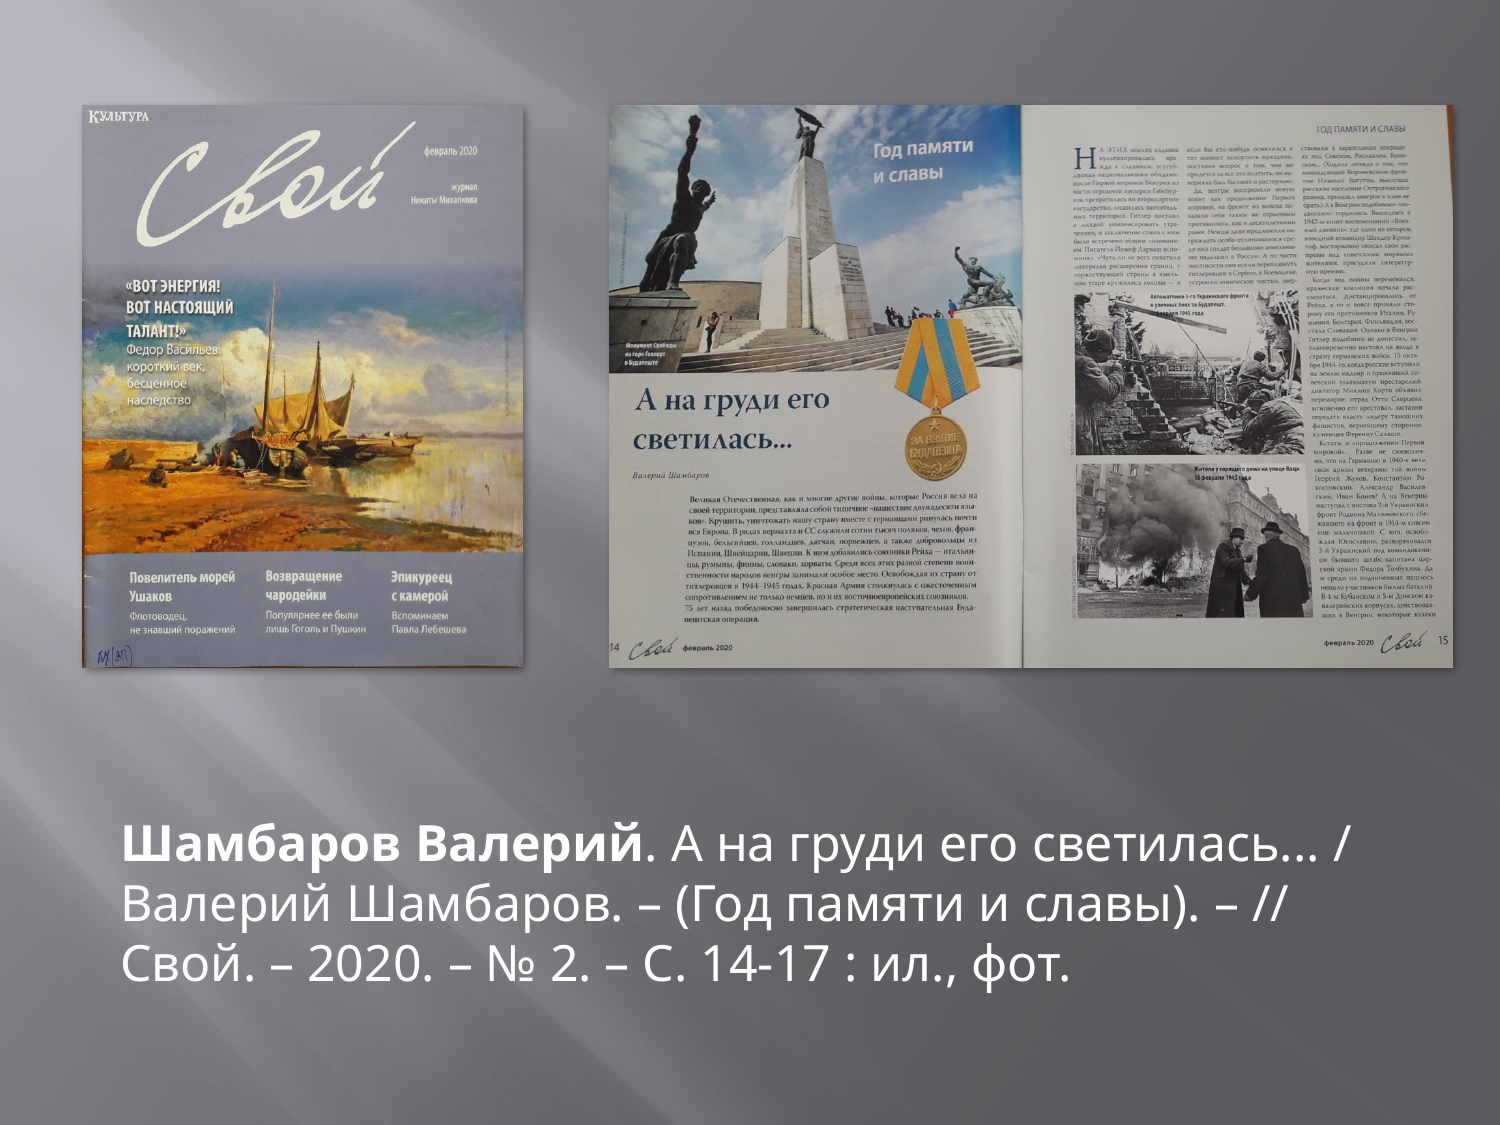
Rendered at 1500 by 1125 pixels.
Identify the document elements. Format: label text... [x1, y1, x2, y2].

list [609, 105, 1453, 669]
picture [81, 105, 523, 669]
text_box Шамбаров Валерий. А на груди его светилась... / Валерий Шамбаров. – (Год памяти и славы). – // Свой. – 2020. – № 2. – С. 14-17 : ил., фот. [105, 774, 1453, 1000]
